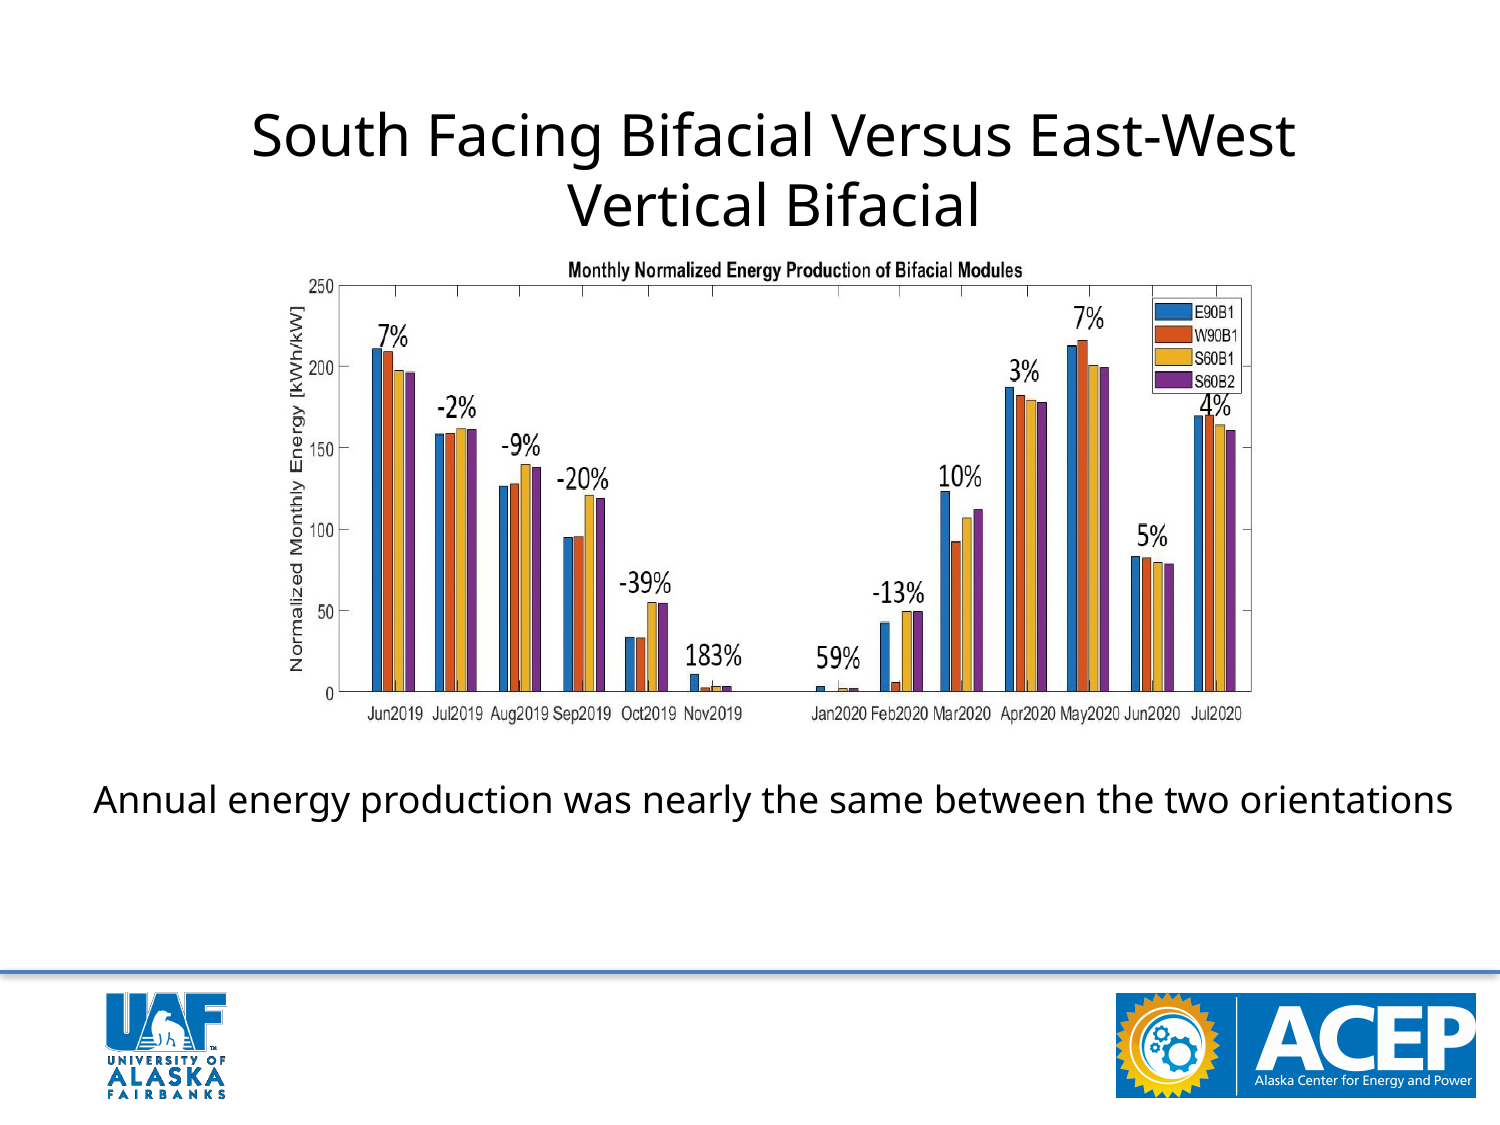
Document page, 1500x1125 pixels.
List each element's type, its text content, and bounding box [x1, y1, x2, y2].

picture [1115, 992, 1477, 1099]
picture [186, 248, 1363, 748]
text_box South Facing Bifacial Versus East-West Vertical Bifacial [137, 59, 1411, 278]
text_box Annual energy production was nearly the same between the two orientations [0, 768, 1500, 829]
picture [105, 992, 227, 1099]
